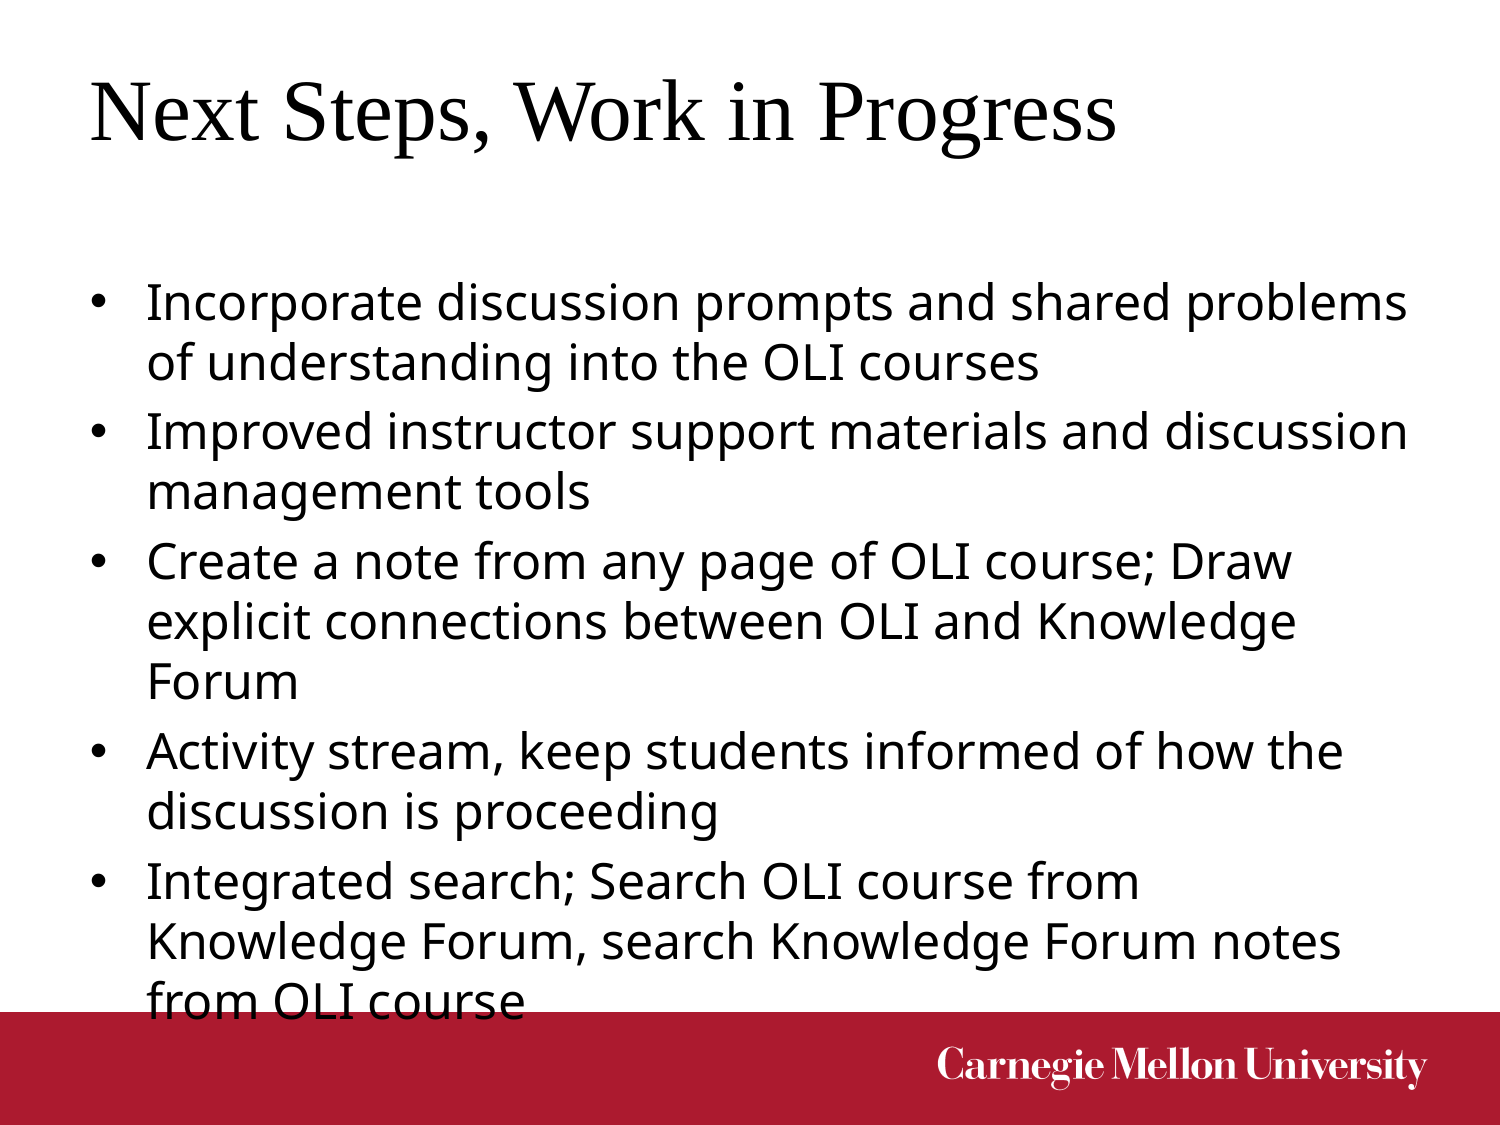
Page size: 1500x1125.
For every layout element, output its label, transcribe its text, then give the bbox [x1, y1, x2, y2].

title Next Steps, Work in Progress [75, 45, 1425, 233]
picture [0, 1012, 1500, 1125]
list Incorporate discussion prompts and shared problems of understanding into the OLI courses Improved instructor support materials and discussion management tools Create a note from any page of OLI course; Draw explicit connections between OLI and Knowledge Forum Activity stream, keep students informed of how the discussion is proceeding Integrated search; Search OLI course from Knowledge Forum, search Knowledge Forum notes from OLI course [75, 262, 1425, 1005]
